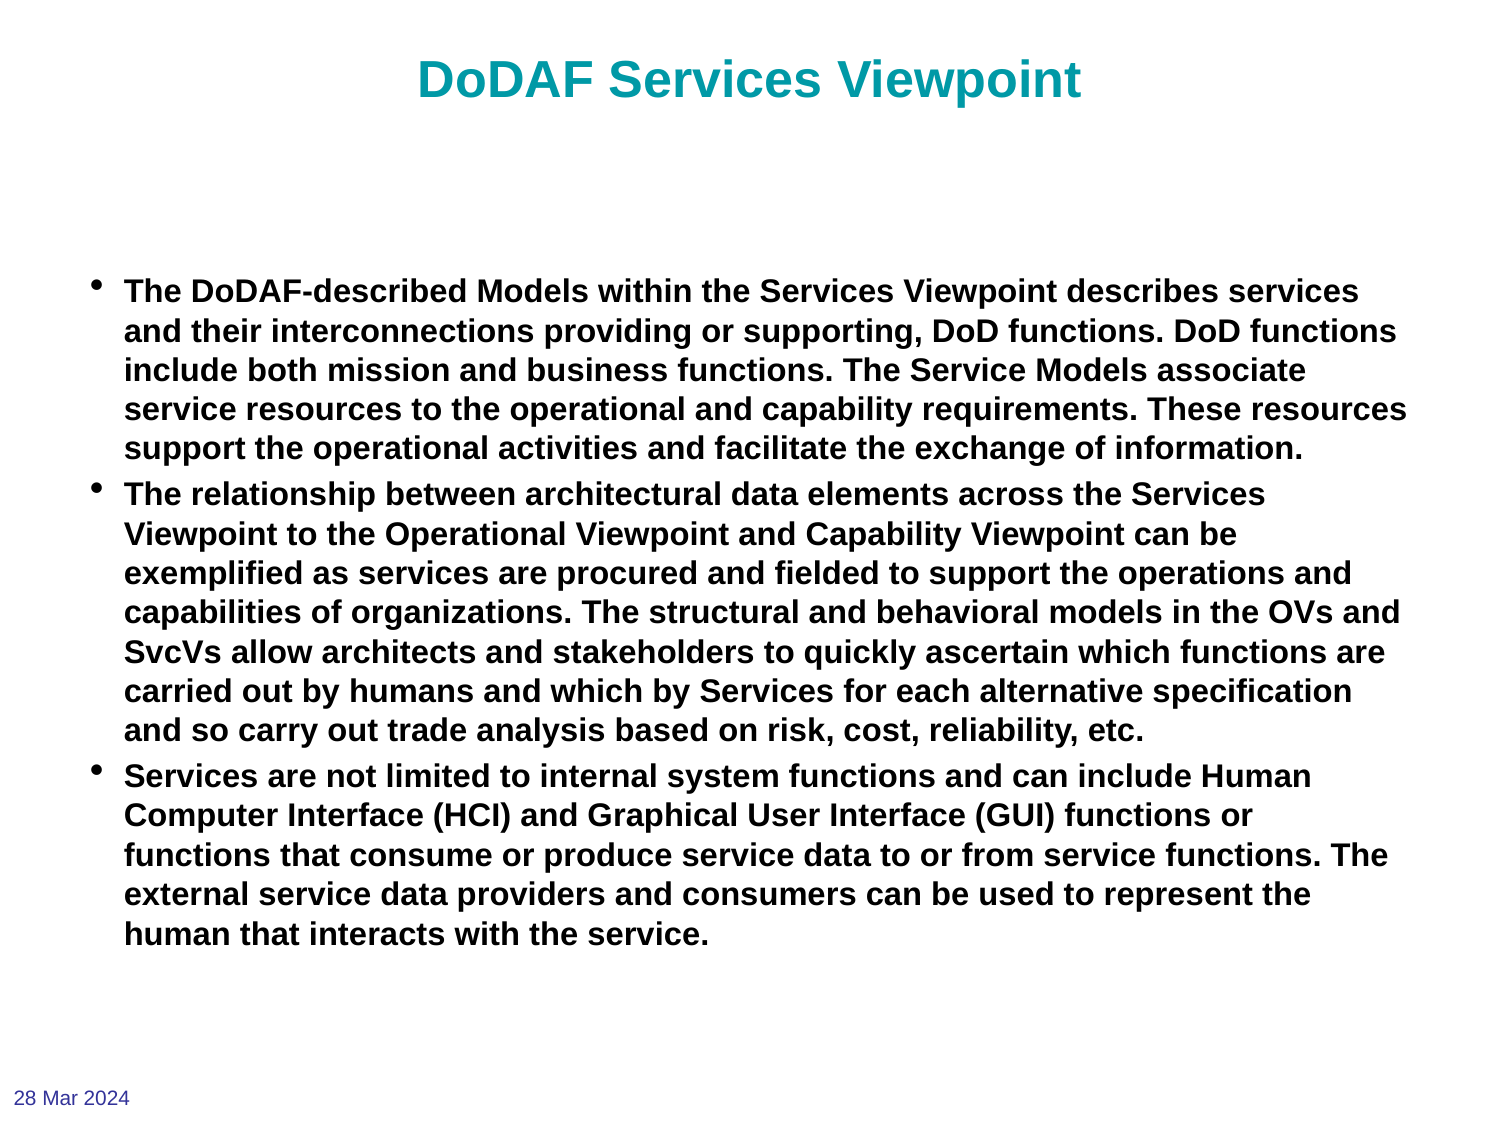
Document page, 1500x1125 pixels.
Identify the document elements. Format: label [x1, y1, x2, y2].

title [75, 45, 1425, 233]
slide_number [0, 1074, 285, 1120]
list [75, 262, 1425, 1005]
